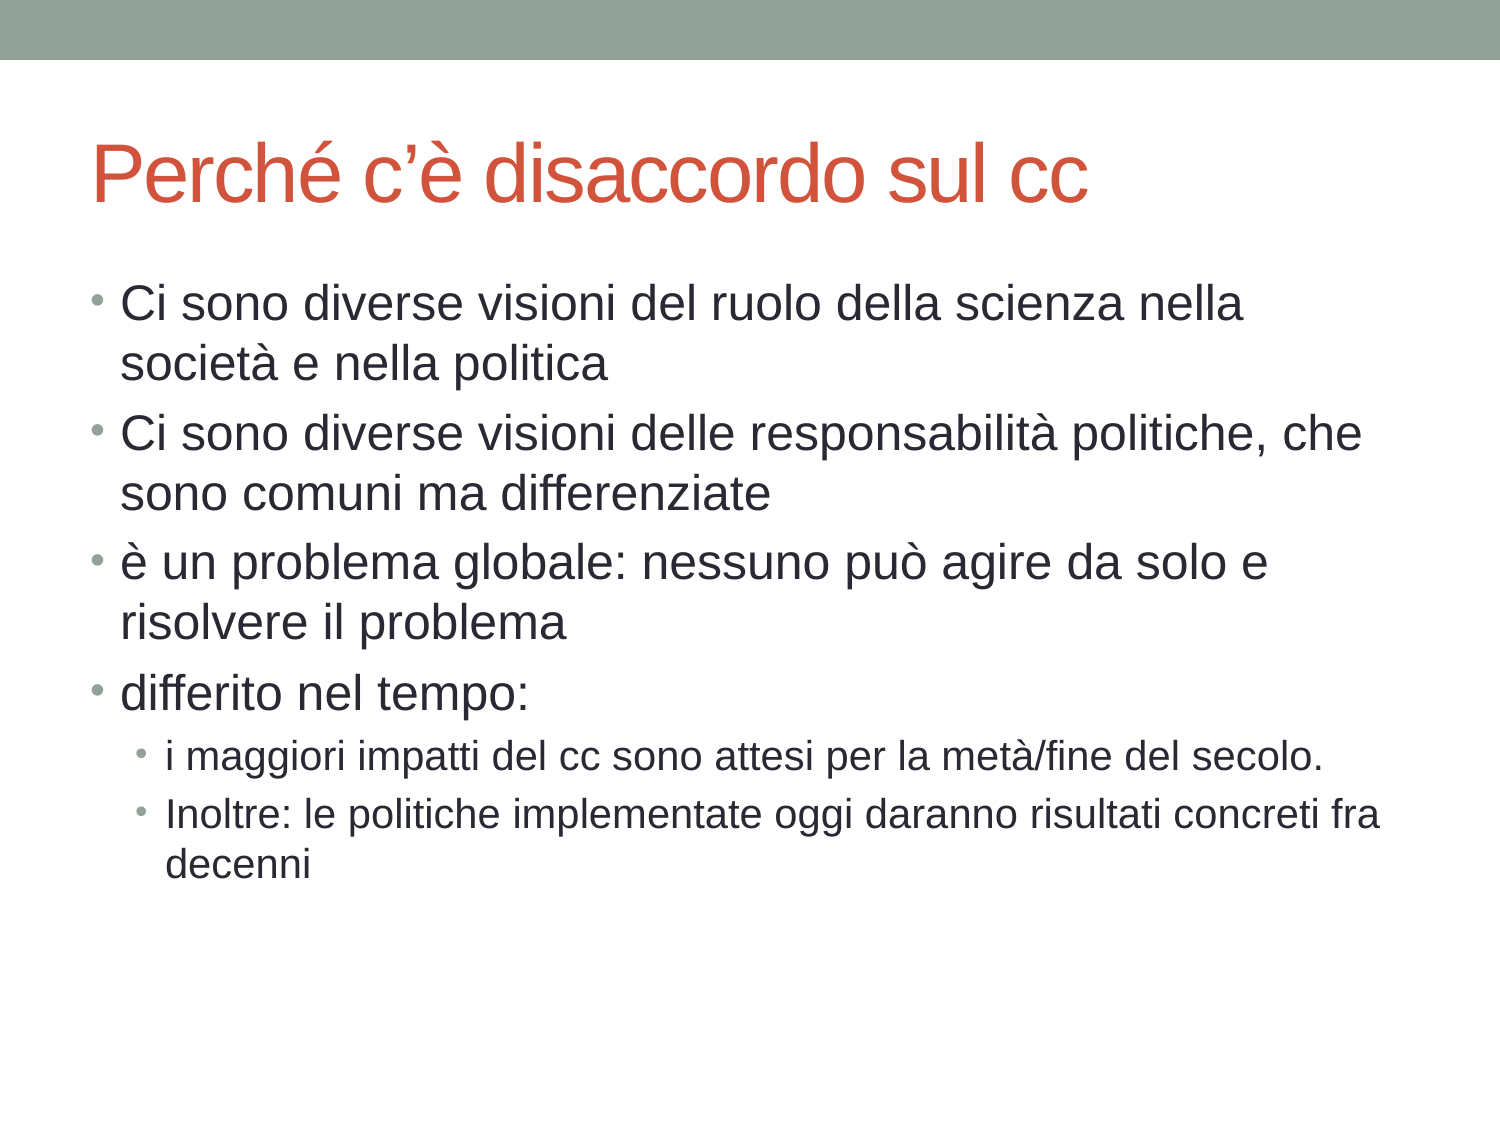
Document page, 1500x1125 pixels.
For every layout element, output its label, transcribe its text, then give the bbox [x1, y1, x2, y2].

title Perché c’è disaccordo sul cc [75, 87, 1425, 250]
list Ci sono diverse visioni del ruolo della scienza nella società e nella politica Ci sono diverse visioni delle responsabilità politiche, che sono comuni ma differenziate è un problema globale: nessuno può agire da solo e risolvere il problema differito nel tempo: i maggiori impatti del cc sono attesi per la metà/fine del secolo. Inoltre: le politiche implementate oggi daranno risultati concreti fra decenni [75, 262, 1425, 1063]
